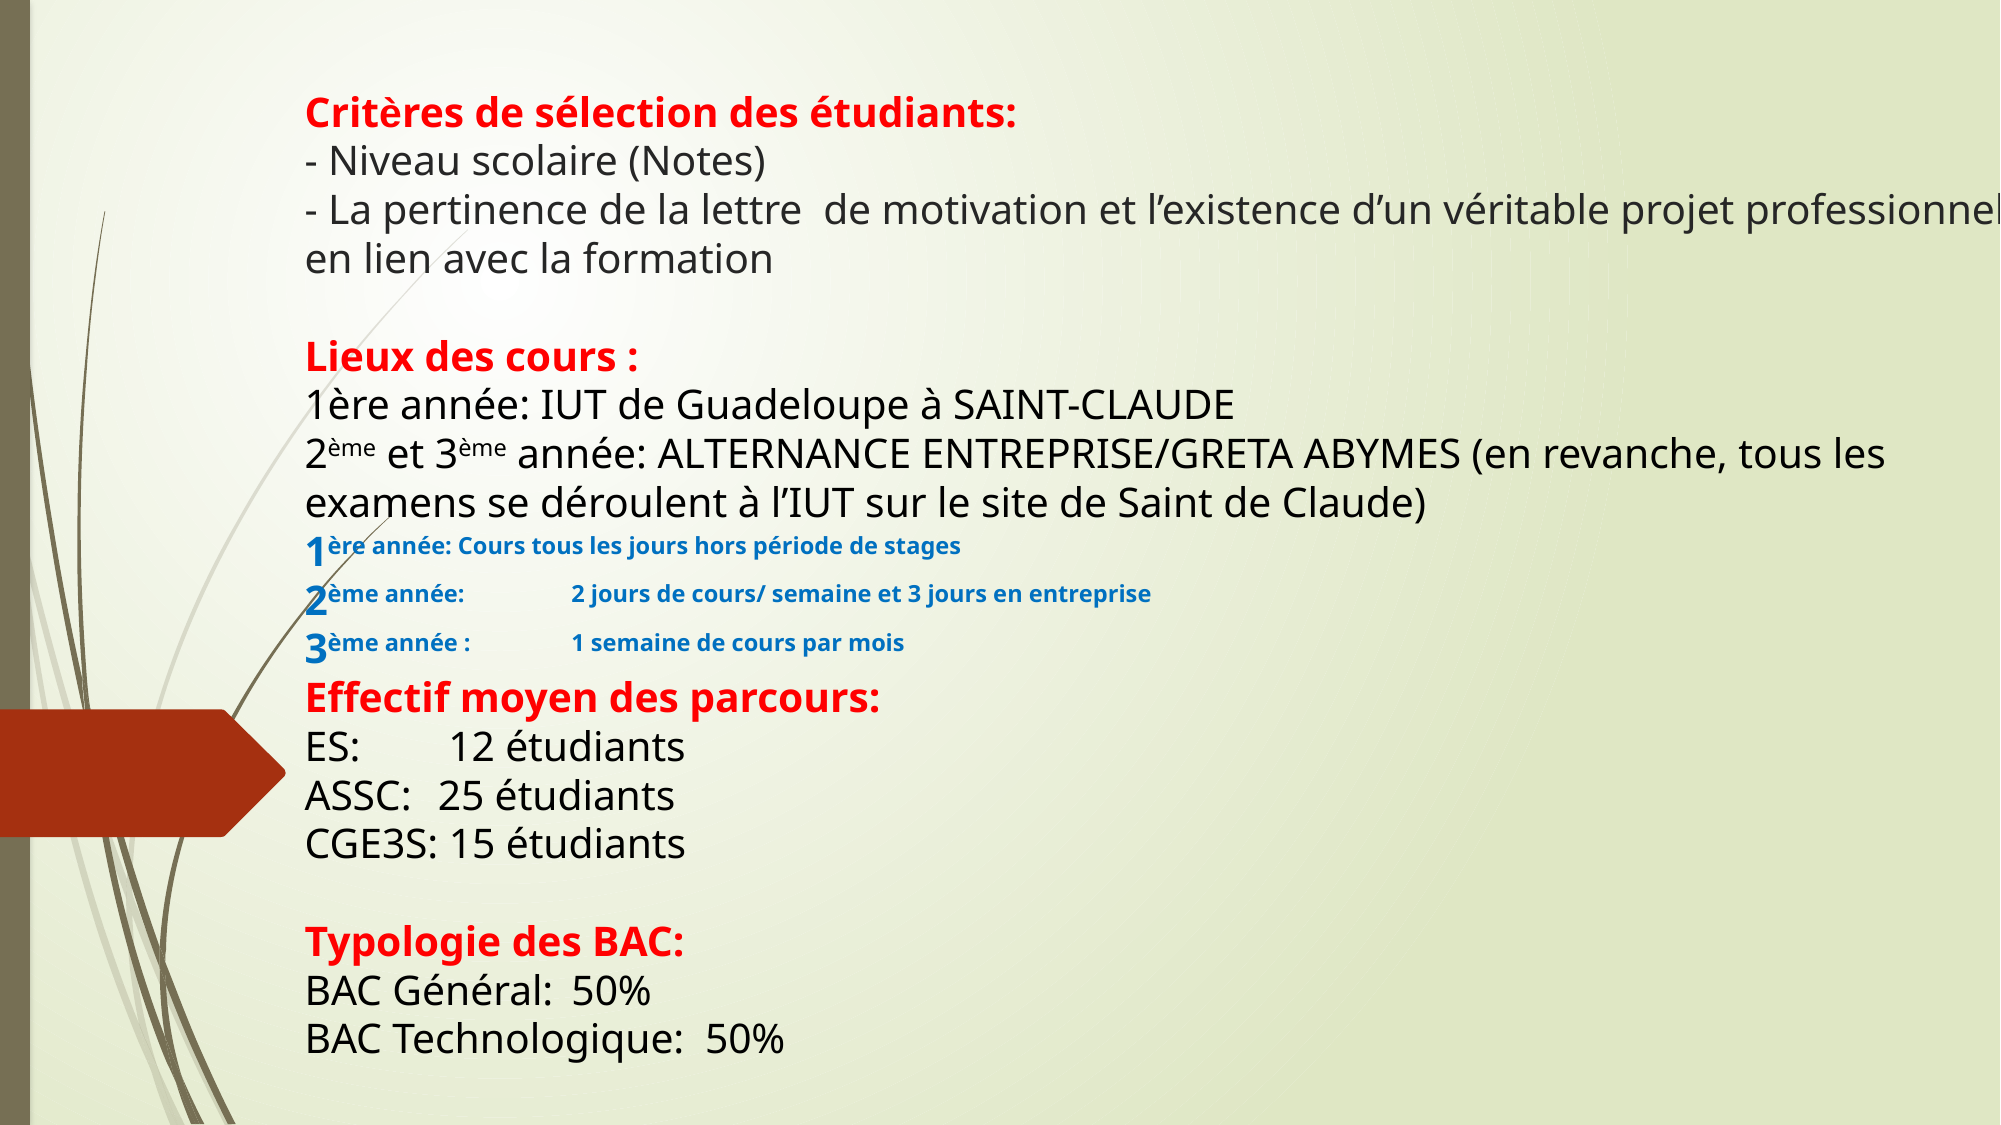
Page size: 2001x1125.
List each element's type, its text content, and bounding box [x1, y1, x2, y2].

title Critères de sélection des étudiants: - Niveau scolaire (Notes) - La pertinence de la lettre de motivation et l’existence d’un véritable projet professionnel en lien avec la formation Lieux des cours : 1ère année: IUT de Guadeloupe à SAINT-CLAUDE 2ème et 3ème année: ALTERNANCE ENTREPRISE/GRETA ABYMES (en revanche, tous les examens se déroulent à l’IUT sur le site de Saint de Claude) 1ère année: Cours tous les jours hors période de stages 2ème année: 2 jours de cours/ semaine et 3 jours en entreprise 3ème année : 1 semaine de cours par mois Effectif moyen des parcours: ES: 12 étudiants ASSC: 25 étudiants CGE3S: 15 étudiants Typologie des BAC: BAC Général: 50% BAC Technologique: 50% [289, 72, 2000, 1125]
